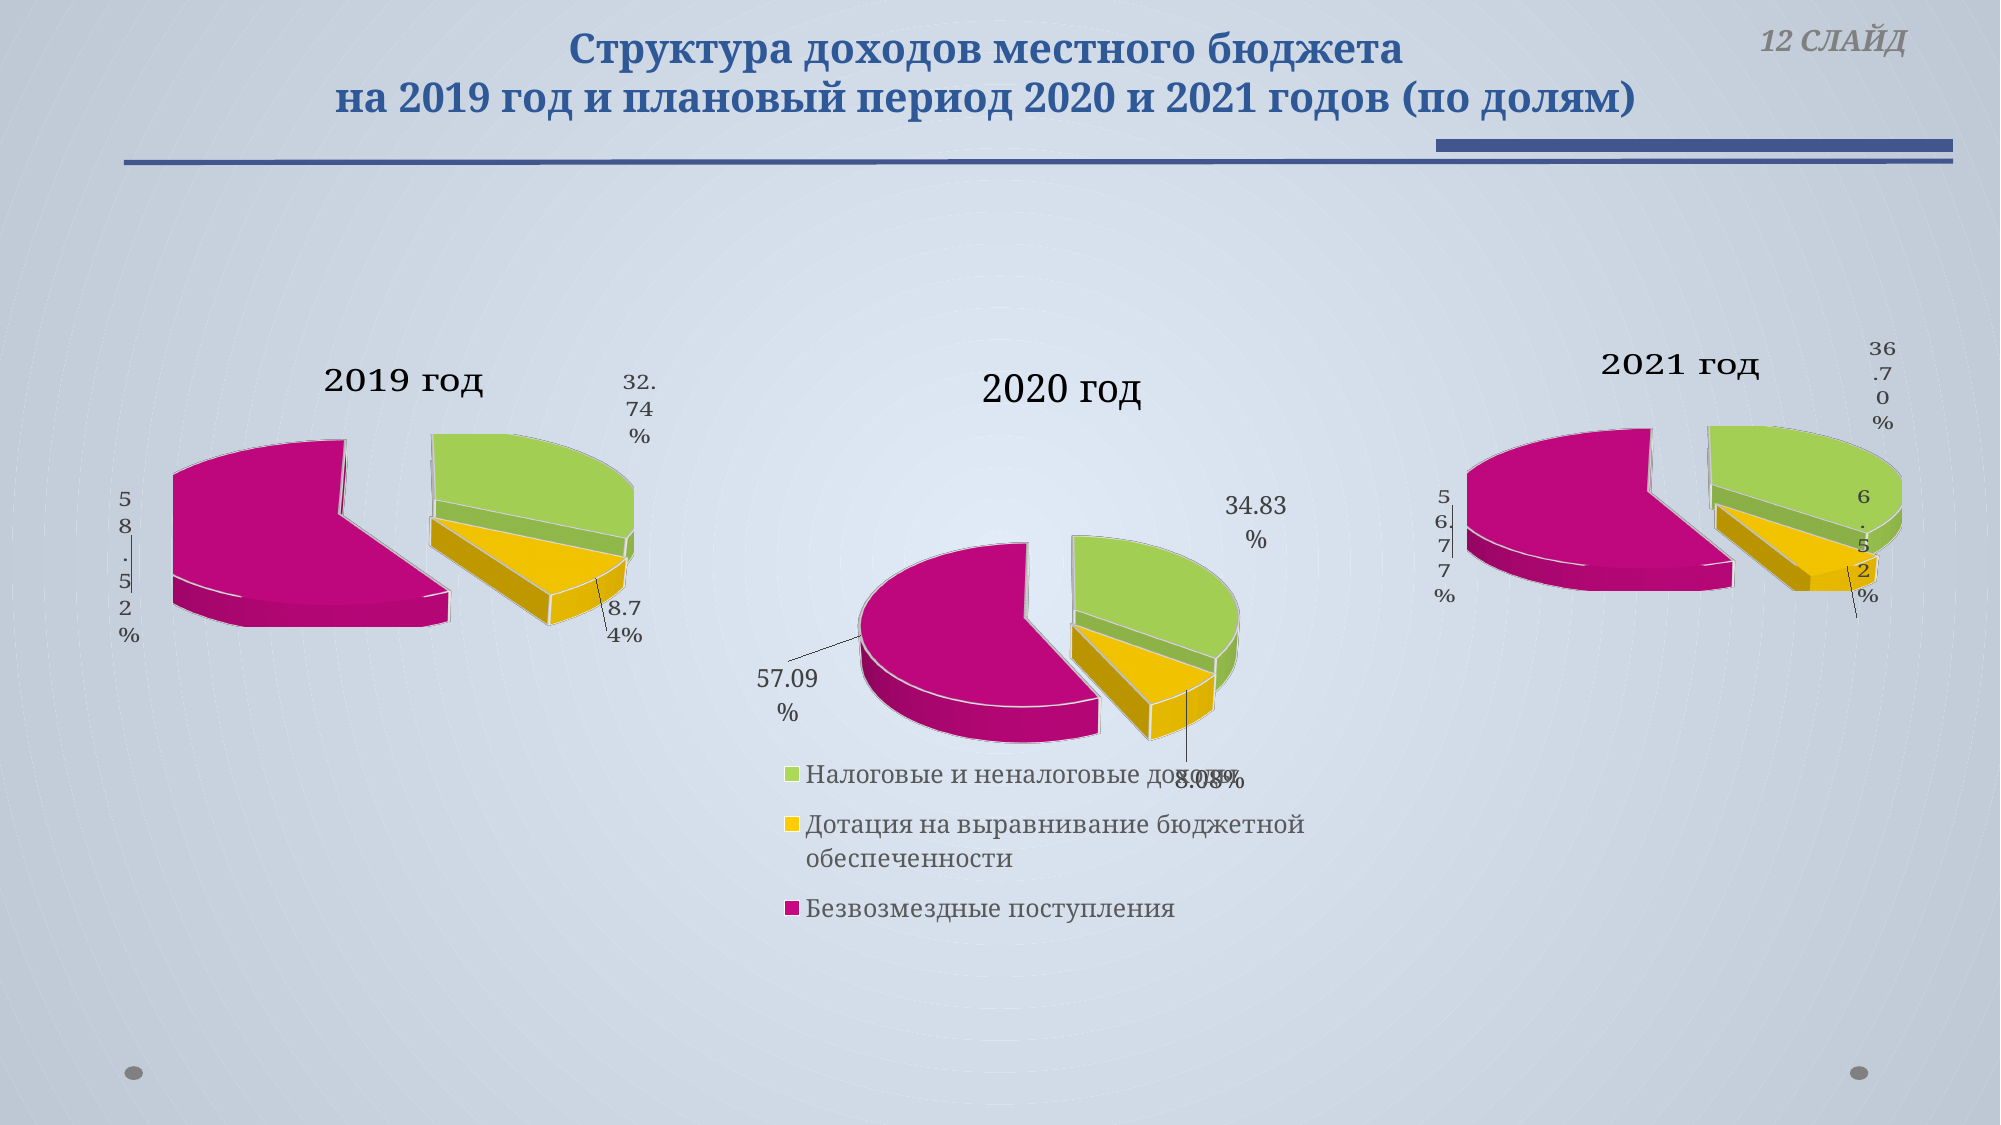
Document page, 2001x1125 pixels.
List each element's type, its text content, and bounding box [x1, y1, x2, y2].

chart [755, 348, 1335, 941]
text_box 12 СЛАЙД [1729, 14, 1929, 65]
chart [1409, 335, 1930, 716]
title Структура доходов местного бюджета на 2019 год и плановый период 2020 и 2021 годов (по долям) [123, 14, 1849, 129]
chart [99, 348, 679, 729]
